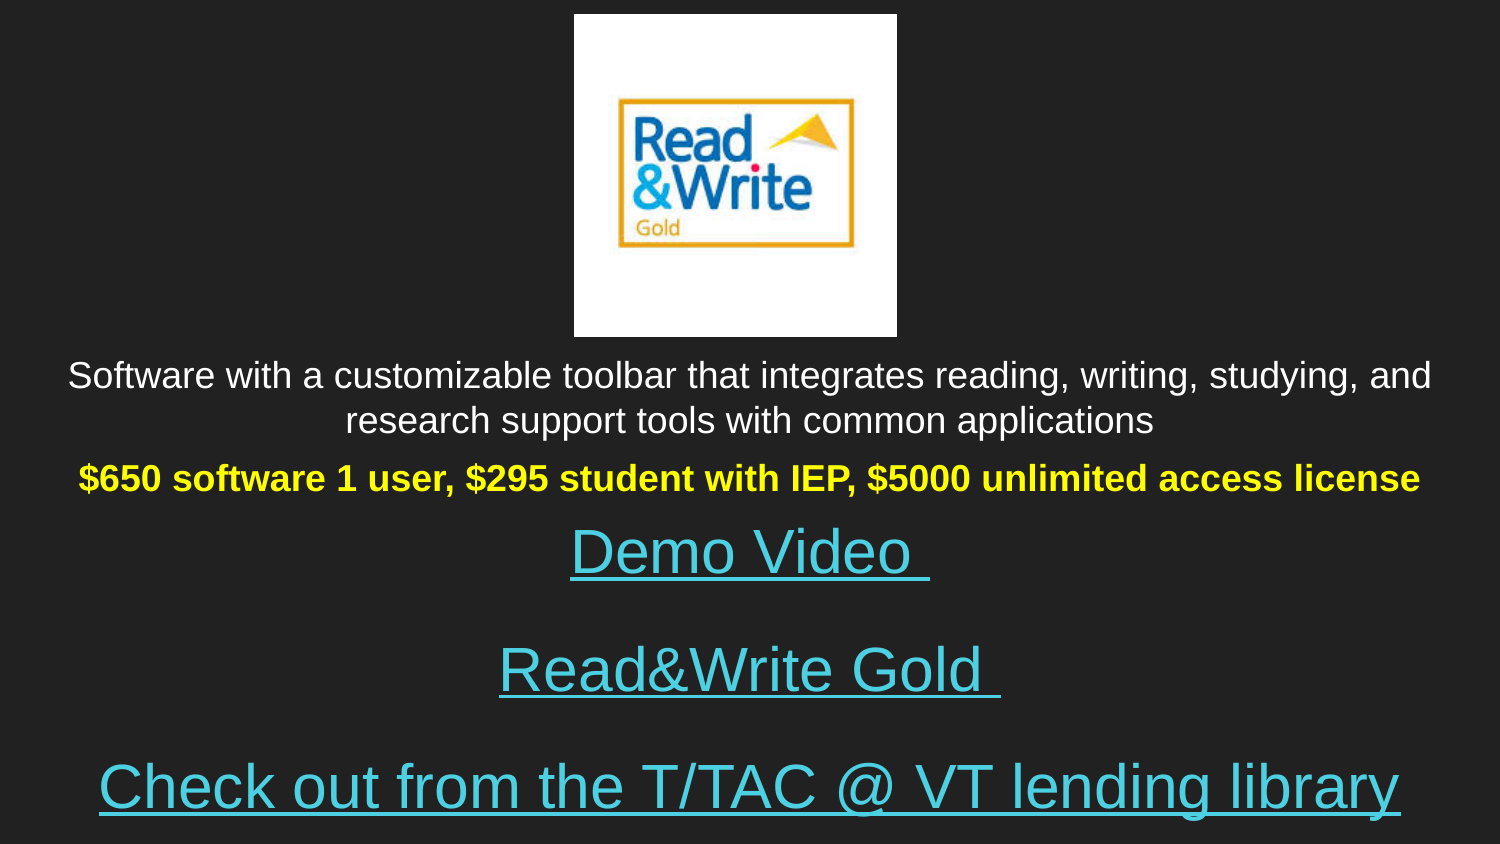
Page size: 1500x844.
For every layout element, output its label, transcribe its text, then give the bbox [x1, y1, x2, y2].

picture [573, 13, 897, 337]
list Software with a customizable toolbar that integrates reading, writing, studying, and research support tools with common applications $650 software 1 user, $295 student with IEP, $5000 unlimited access license Demo Video Read&Write Gold Check out from the T/TAC @ VT lending library [51, 336, 1449, 790]
